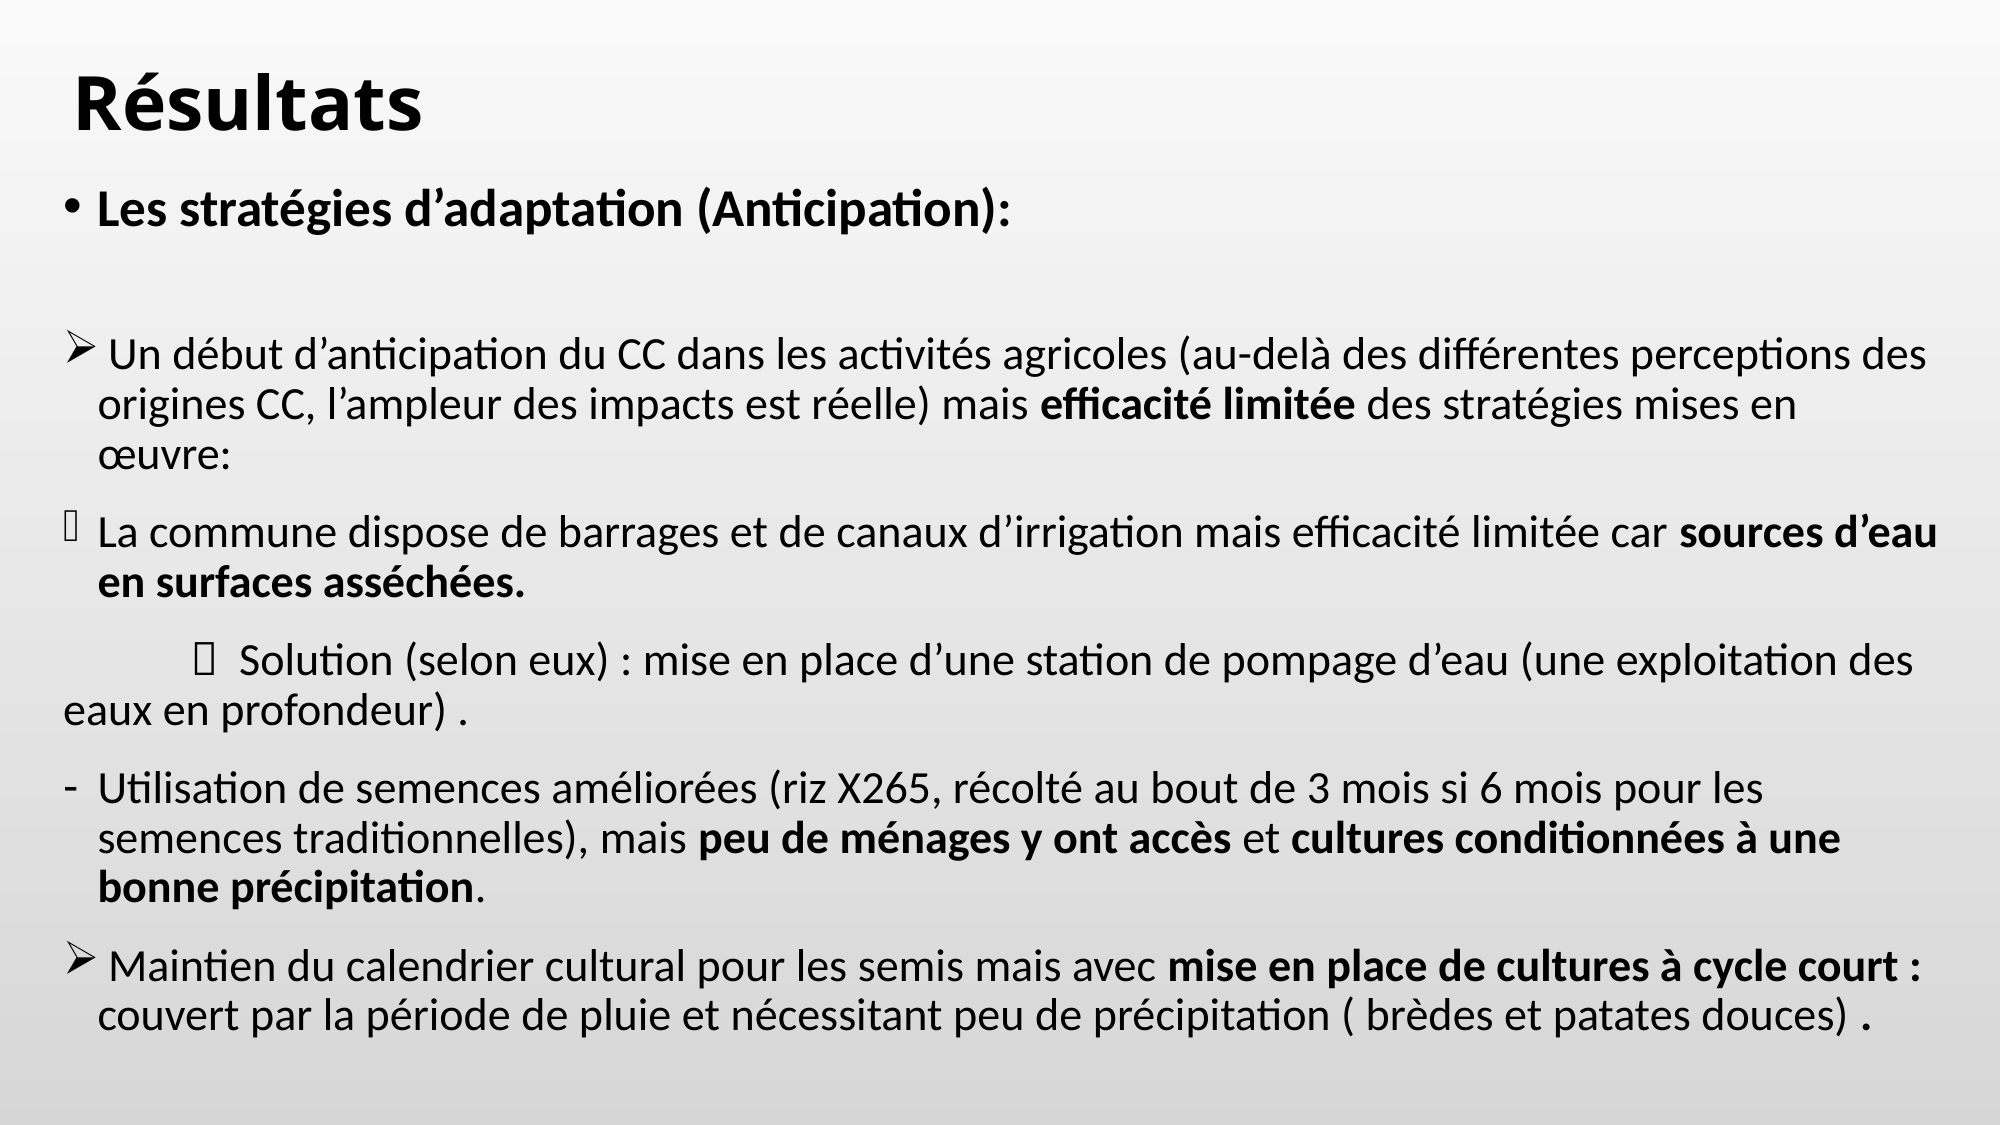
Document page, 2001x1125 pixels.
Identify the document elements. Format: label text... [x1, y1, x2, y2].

title Résultats [57, 59, 1863, 153]
list Les stratégies d’adaptation (Anticipation): Un début d’anticipation du CC dans les activités agricoles (au-delà des différentes perceptions des origines CC, l’ampleur des impacts est réelle) mais efficacité limitée des stratégies mises en œuvre: La commune dispose de barrages et de canaux d’irrigation mais efficacité limitée car sources d’eau en surfaces asséchées.  Solution (selon eux) : mise en place d’une station de pompage d’eau (une exploitation des eaux en profondeur) . Utilisation de semences améliorées (riz X265, récolté au bout de 3 mois si 6 mois pour les semences traditionnelles), mais peu de ménages y ont accès et cultures conditionnées à une bonne précipitation. Maintien du calendrier cultural pour les semis mais avec mise en place de cultures à cycle court : couvert par la période de pluie et nécessitant peu de précipitation ( brèdes et patates douces) . [48, 172, 1956, 1097]
